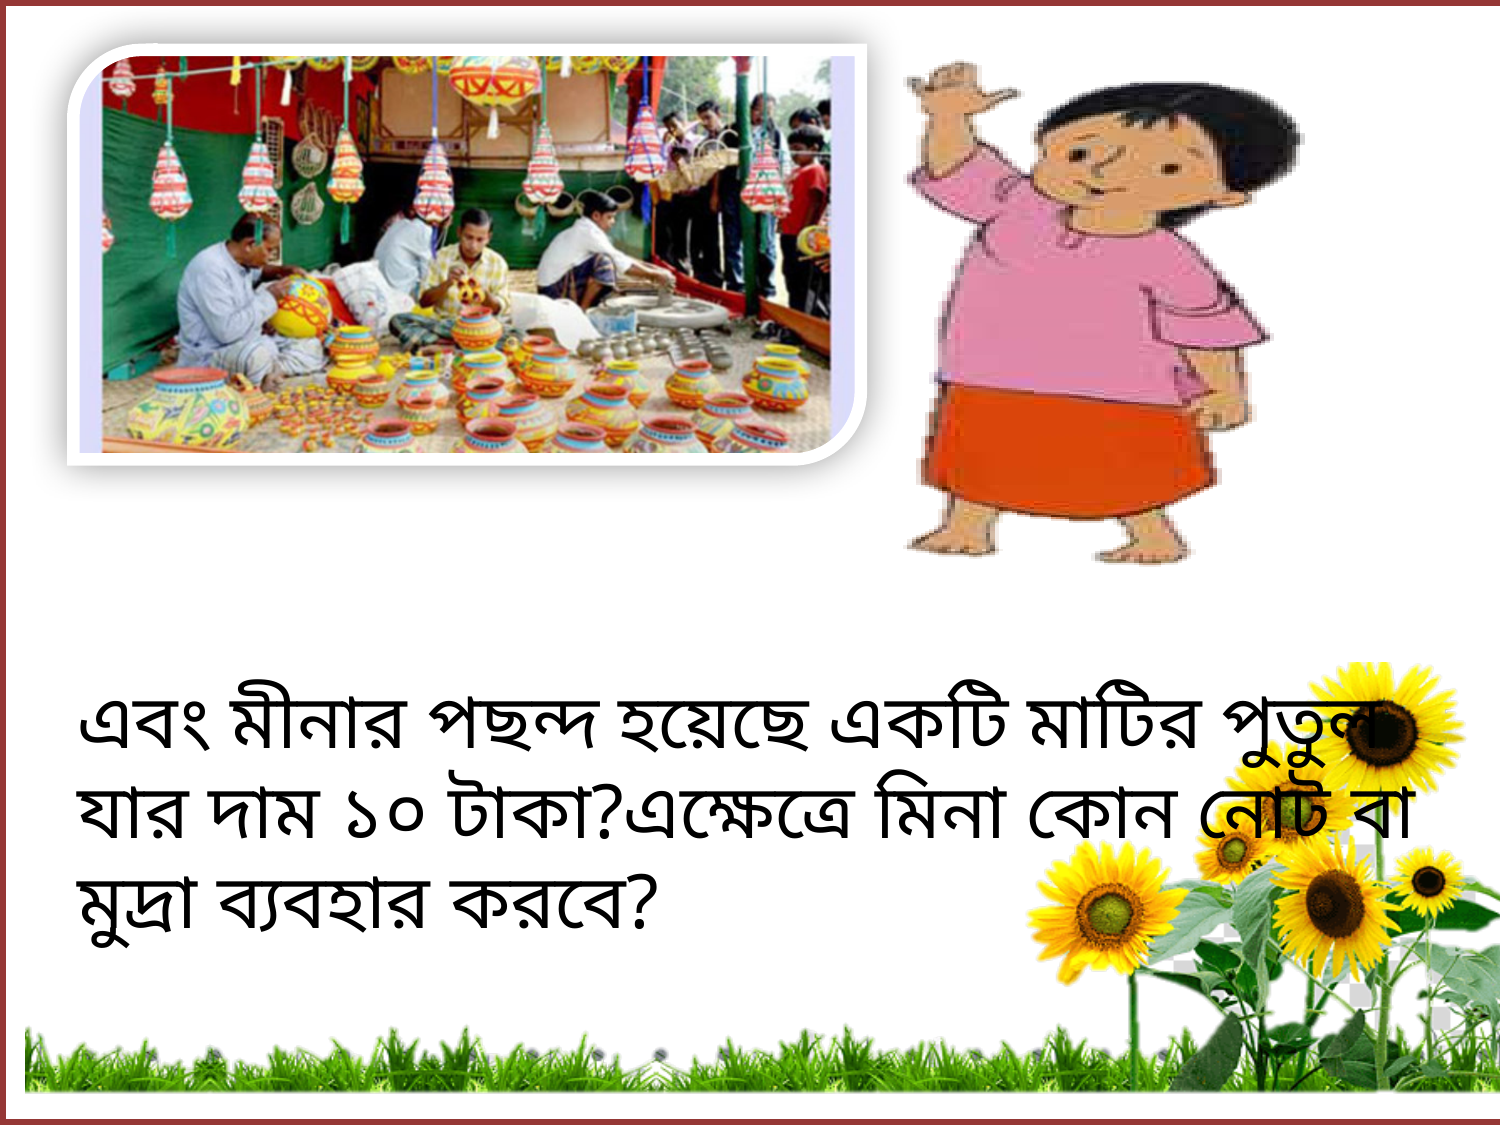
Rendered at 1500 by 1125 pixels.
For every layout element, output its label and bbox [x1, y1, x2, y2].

text_box [0, 0, 1500, 1125]
picture [73, 49, 1376, 582]
picture [24, 662, 1500, 1101]
